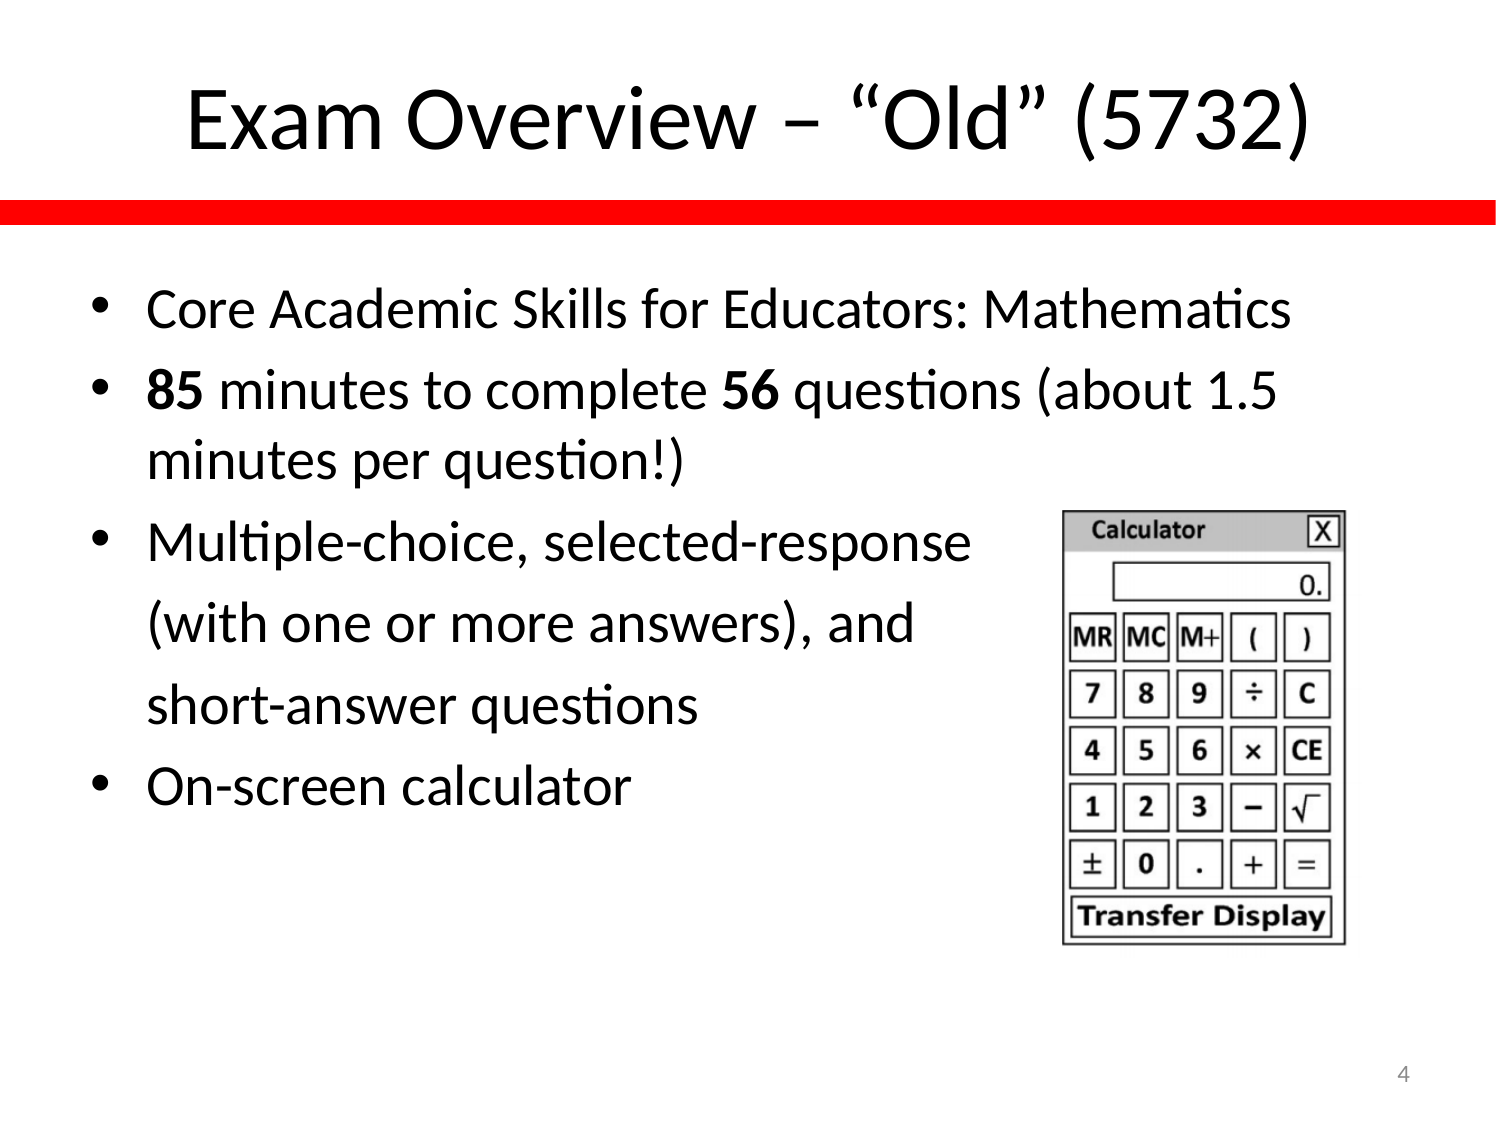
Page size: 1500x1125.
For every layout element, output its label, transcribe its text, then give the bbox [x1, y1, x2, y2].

picture [1049, 499, 1362, 958]
text_box [0, 198, 1498, 227]
title Exam Overview – “Old” (5732) [68, 37, 1432, 188]
slide_number 4 [1074, 1042, 1425, 1103]
list Core Academic Skills for Educators: Mathematics 85 minutes to complete 56 questions (about 1.5 minutes per question!) Multiple-choice, selected-response (with one or more answers), and short-answer questions On-screen calculator [75, 262, 1425, 1025]
